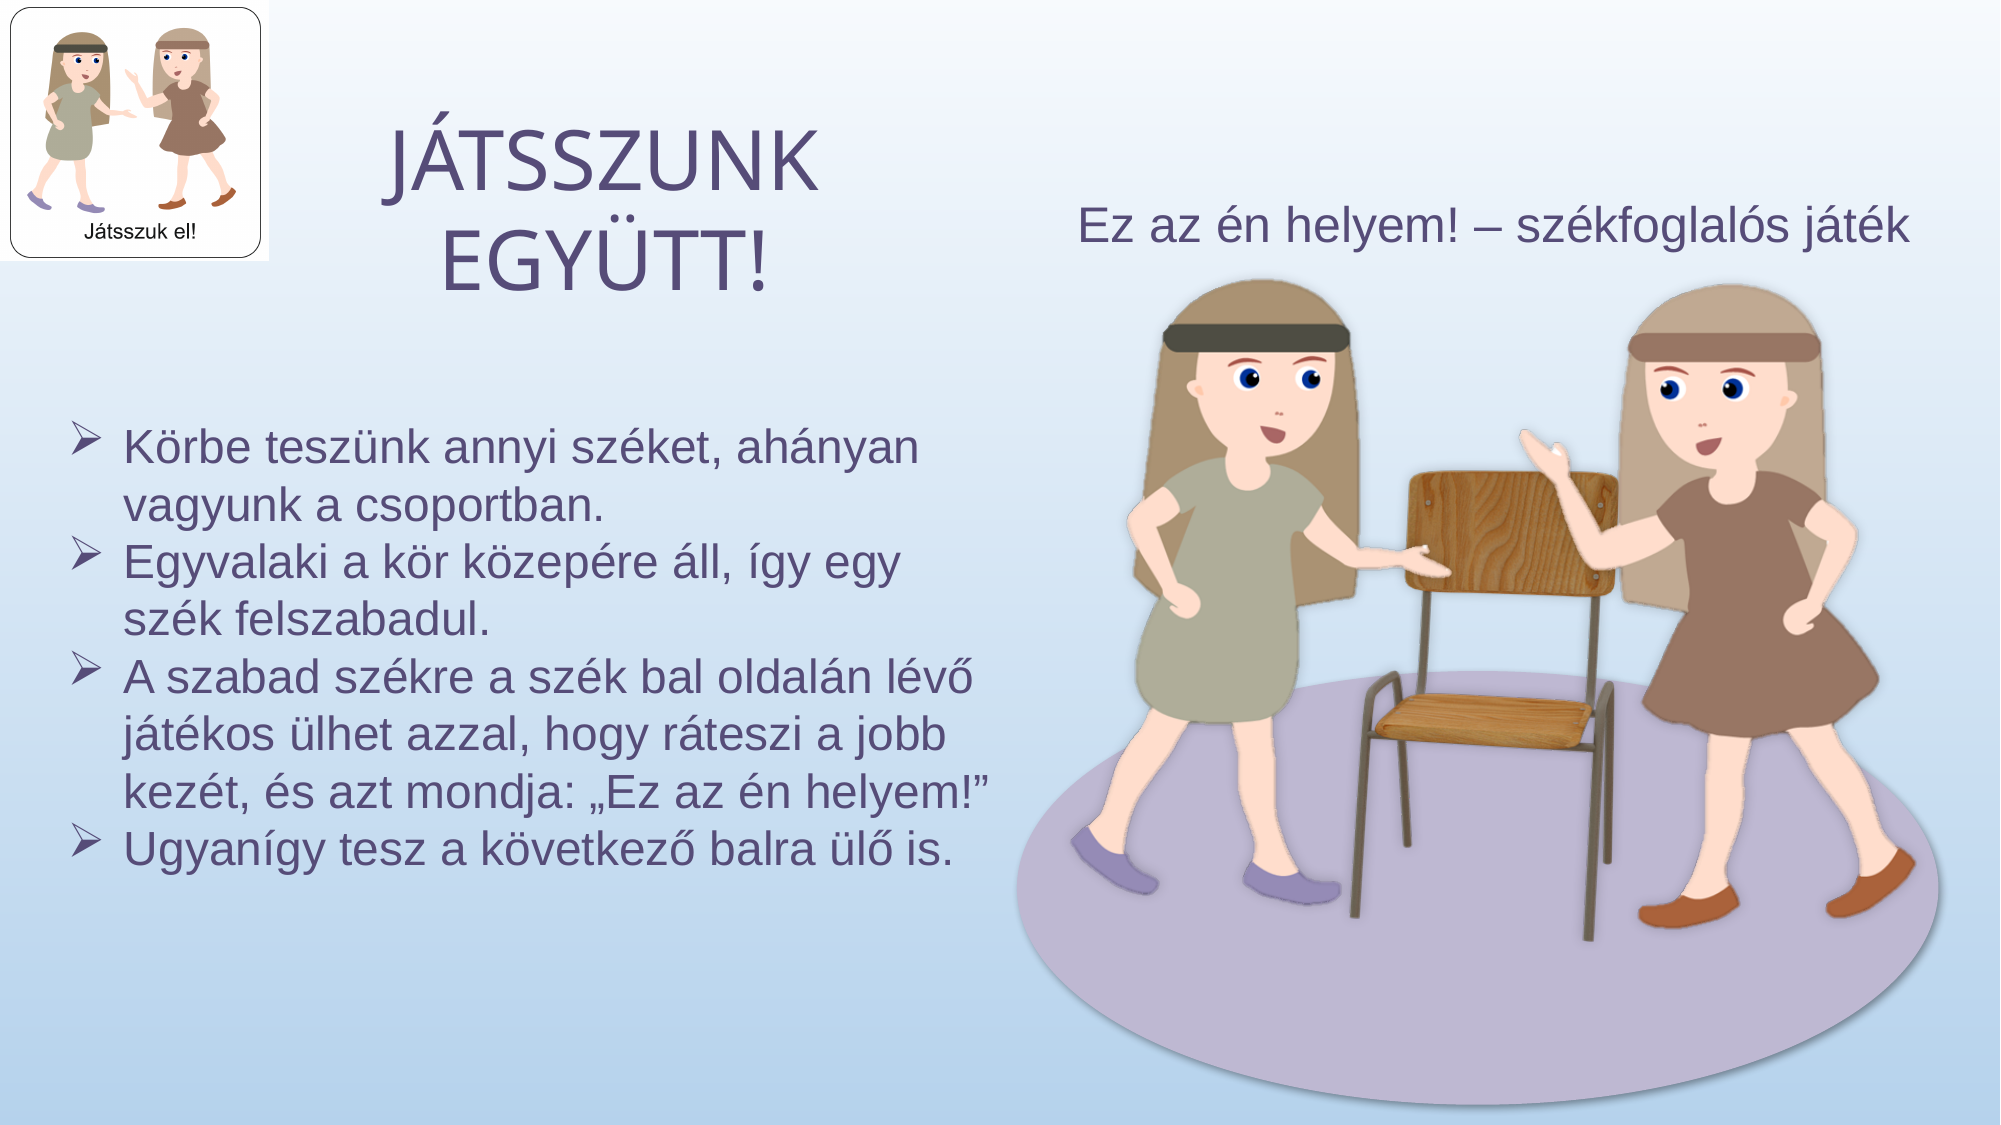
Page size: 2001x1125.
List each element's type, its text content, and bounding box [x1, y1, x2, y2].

text_box Körbe teszünk annyi széket, ahányan vagyunk a csoportban. Egyvalaki a kör közepére áll, így egy szék felszabadul. A szabad székre a szék bal oldalán lévő játékos ülhet azzal, hogy ráteszi a jobb kezét, és azt mondja: „Ez az én helyem!” Ugyanígy tesz a következő balra ülő is. [52, 408, 1008, 883]
text_box Ez az én helyem! – székfoglalós játék [1062, 184, 1946, 260]
text_box JÁTSSZUNK EGYÜTT! [300, 99, 909, 315]
text_box [1015, 814, 1890, 1106]
picture [1050, 241, 1954, 981]
picture [0, 0, 269, 261]
